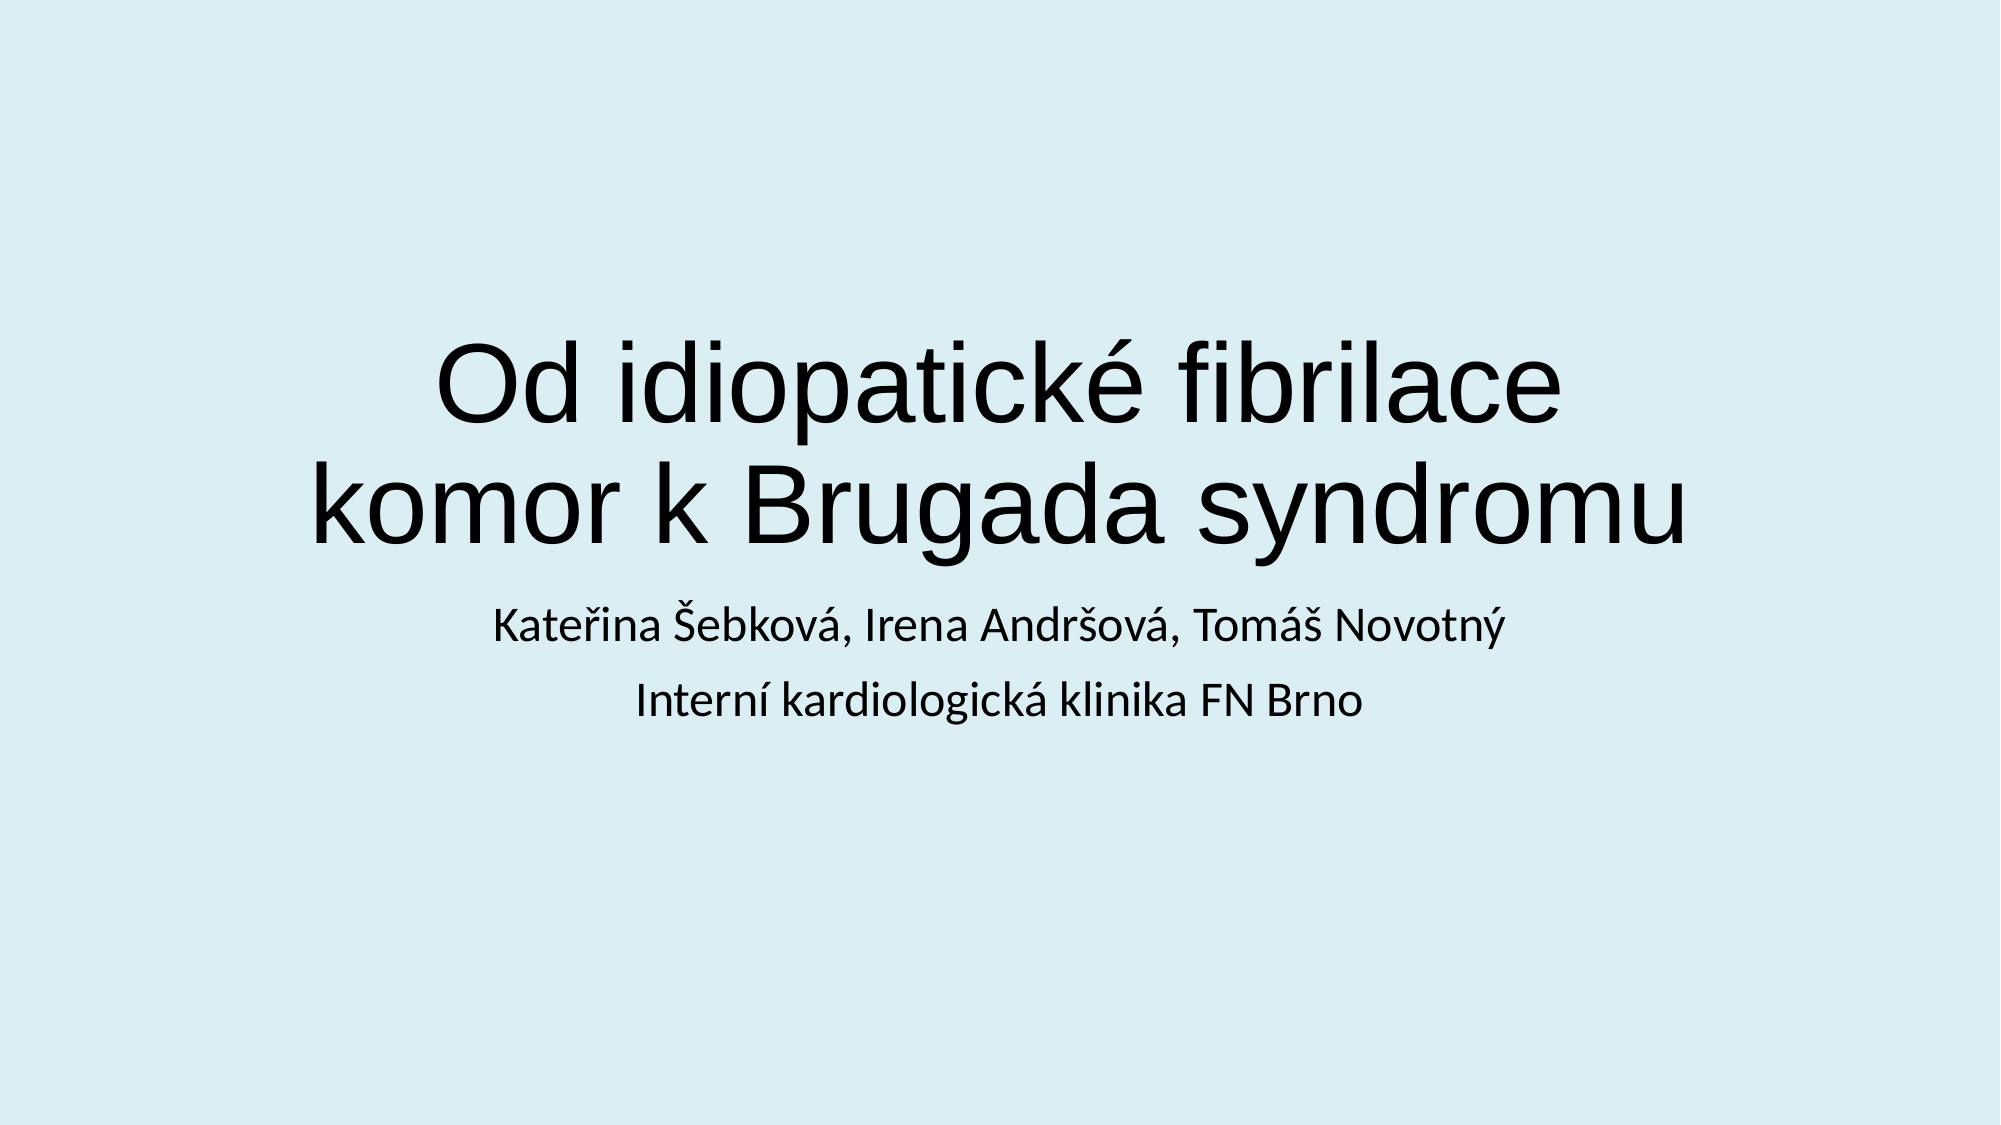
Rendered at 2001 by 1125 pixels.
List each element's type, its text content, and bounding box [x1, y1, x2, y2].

text_box Od idiopatické fibrilace komor k Brugada syndromu [249, 184, 1750, 576]
text_box Kateřina Šebková, Irena Andršová, Tomáš Novotný Interní kardiologická klinika FN Brno [249, 590, 1750, 863]
